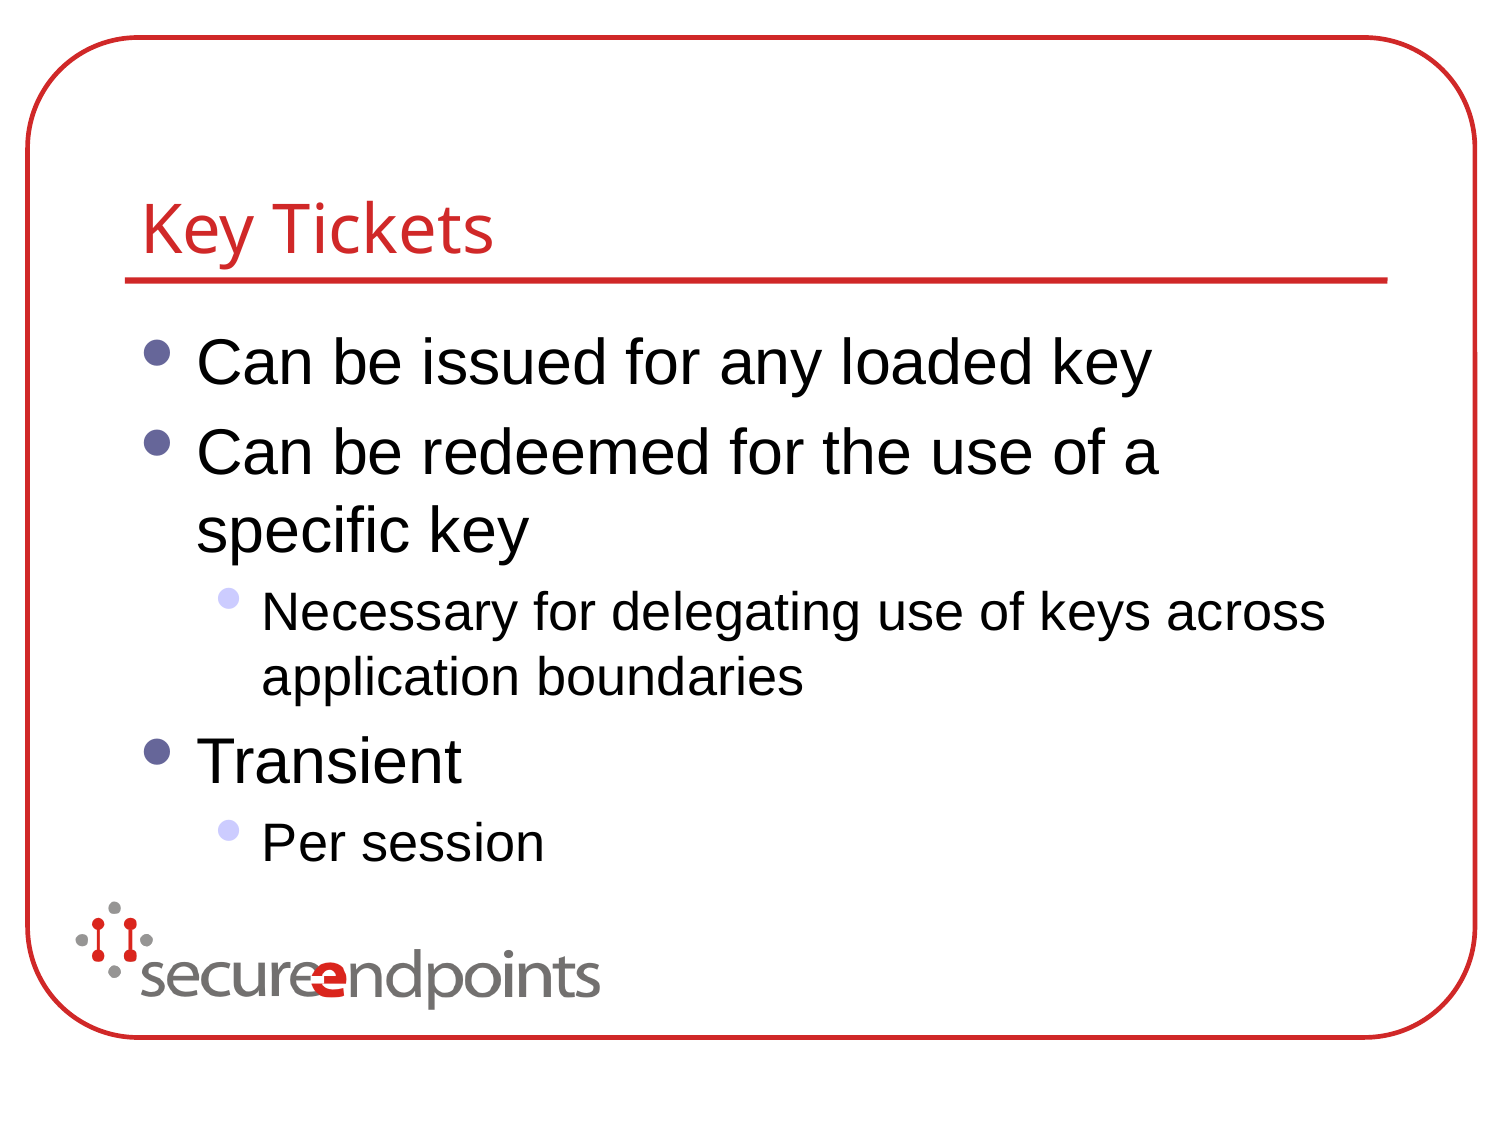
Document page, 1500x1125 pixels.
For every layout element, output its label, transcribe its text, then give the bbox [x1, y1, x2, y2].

list Can be issued for any loaded key Can be redeemed for the use of a specific key Necessary for delegating use of keys across application boundaries Transient Per session [124, 312, 1388, 976]
title Key Tickets [124, 87, 1388, 276]
picture [75, 901, 600, 1010]
